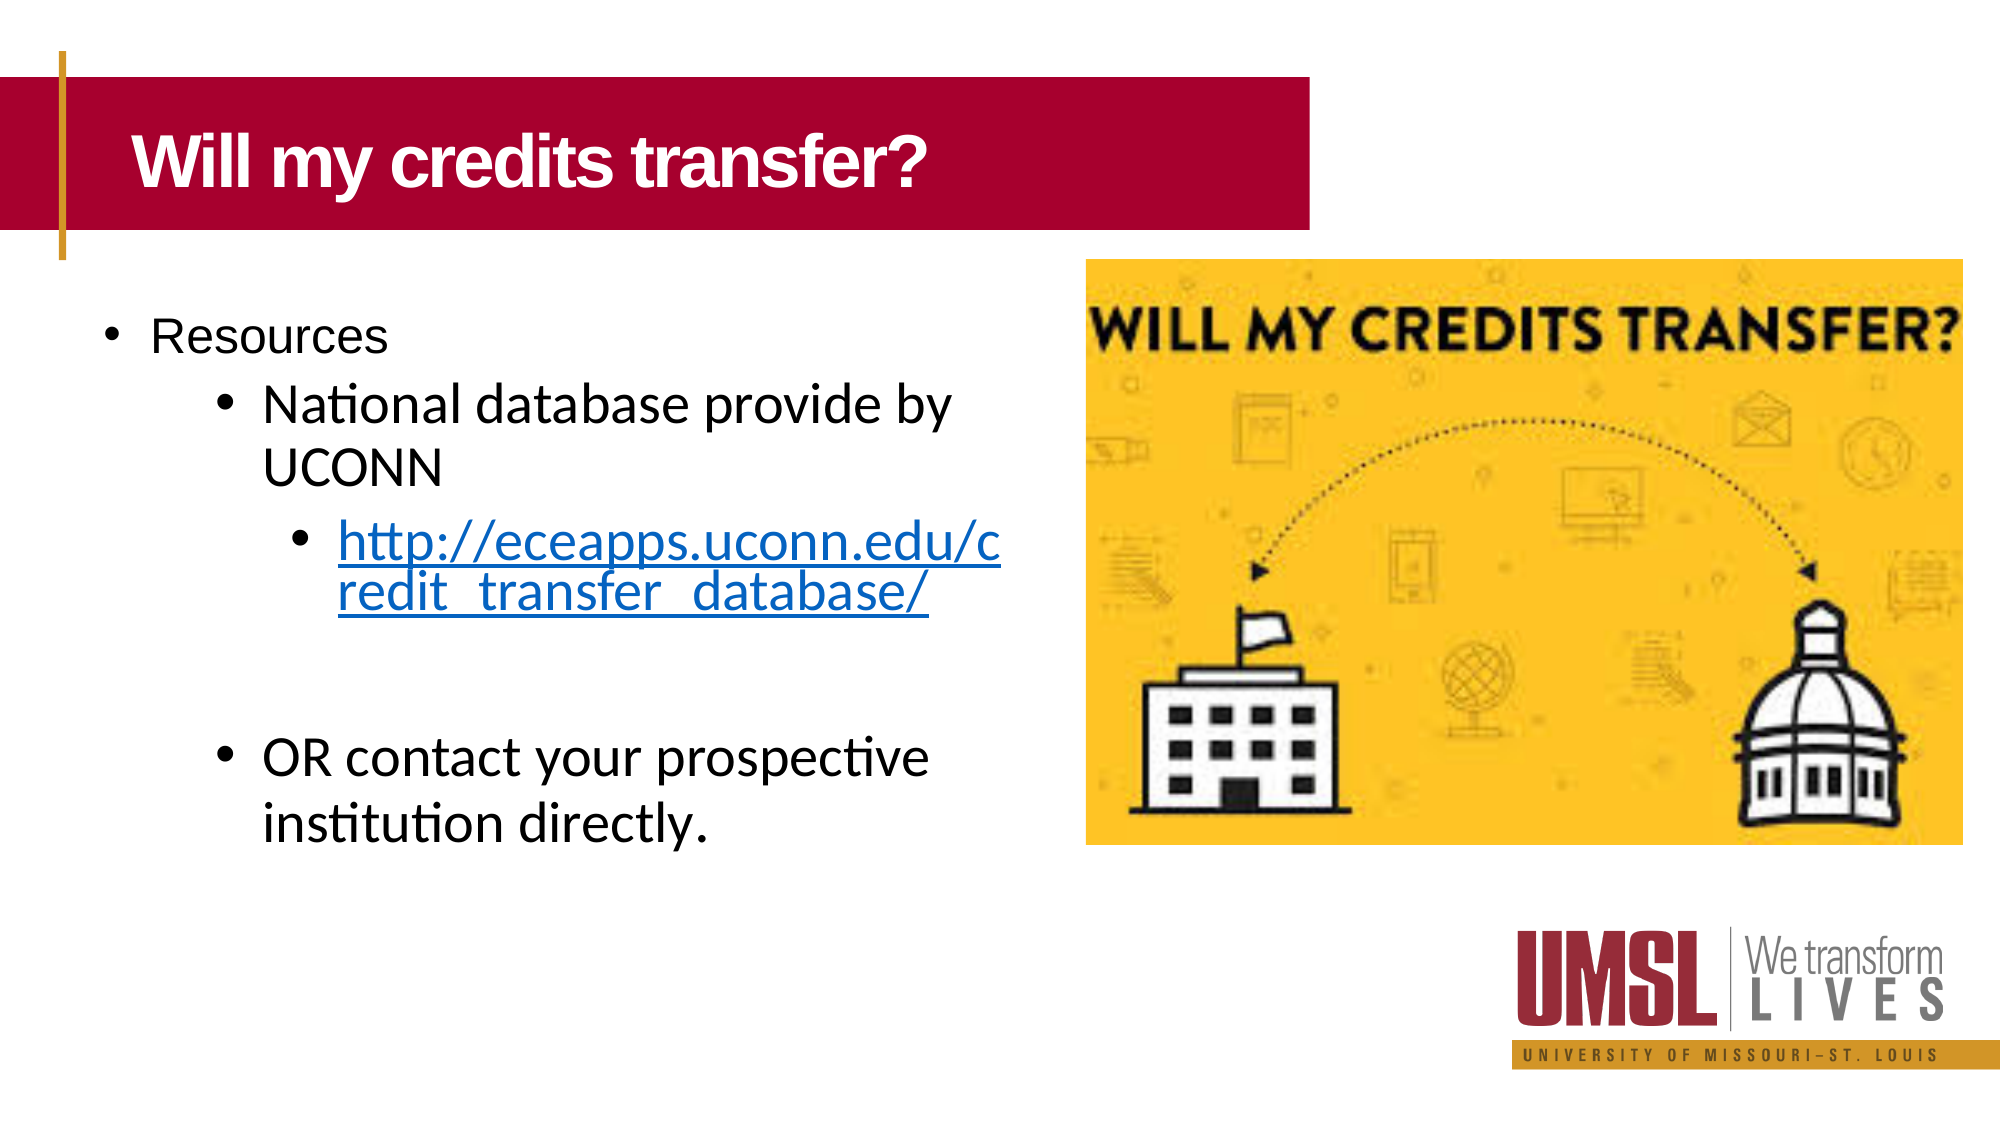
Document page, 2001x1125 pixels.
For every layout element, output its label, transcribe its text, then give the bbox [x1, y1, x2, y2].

picture [1085, 258, 1963, 845]
list Resources National database provide by UCONN http://eceapps.uconn.edu/credit_transfer_database/ OR contact your prospective institution directly. [88, 295, 1023, 1092]
picture [1444, 870, 2000, 1087]
list Will my credits transfer? [116, 115, 1288, 198]
